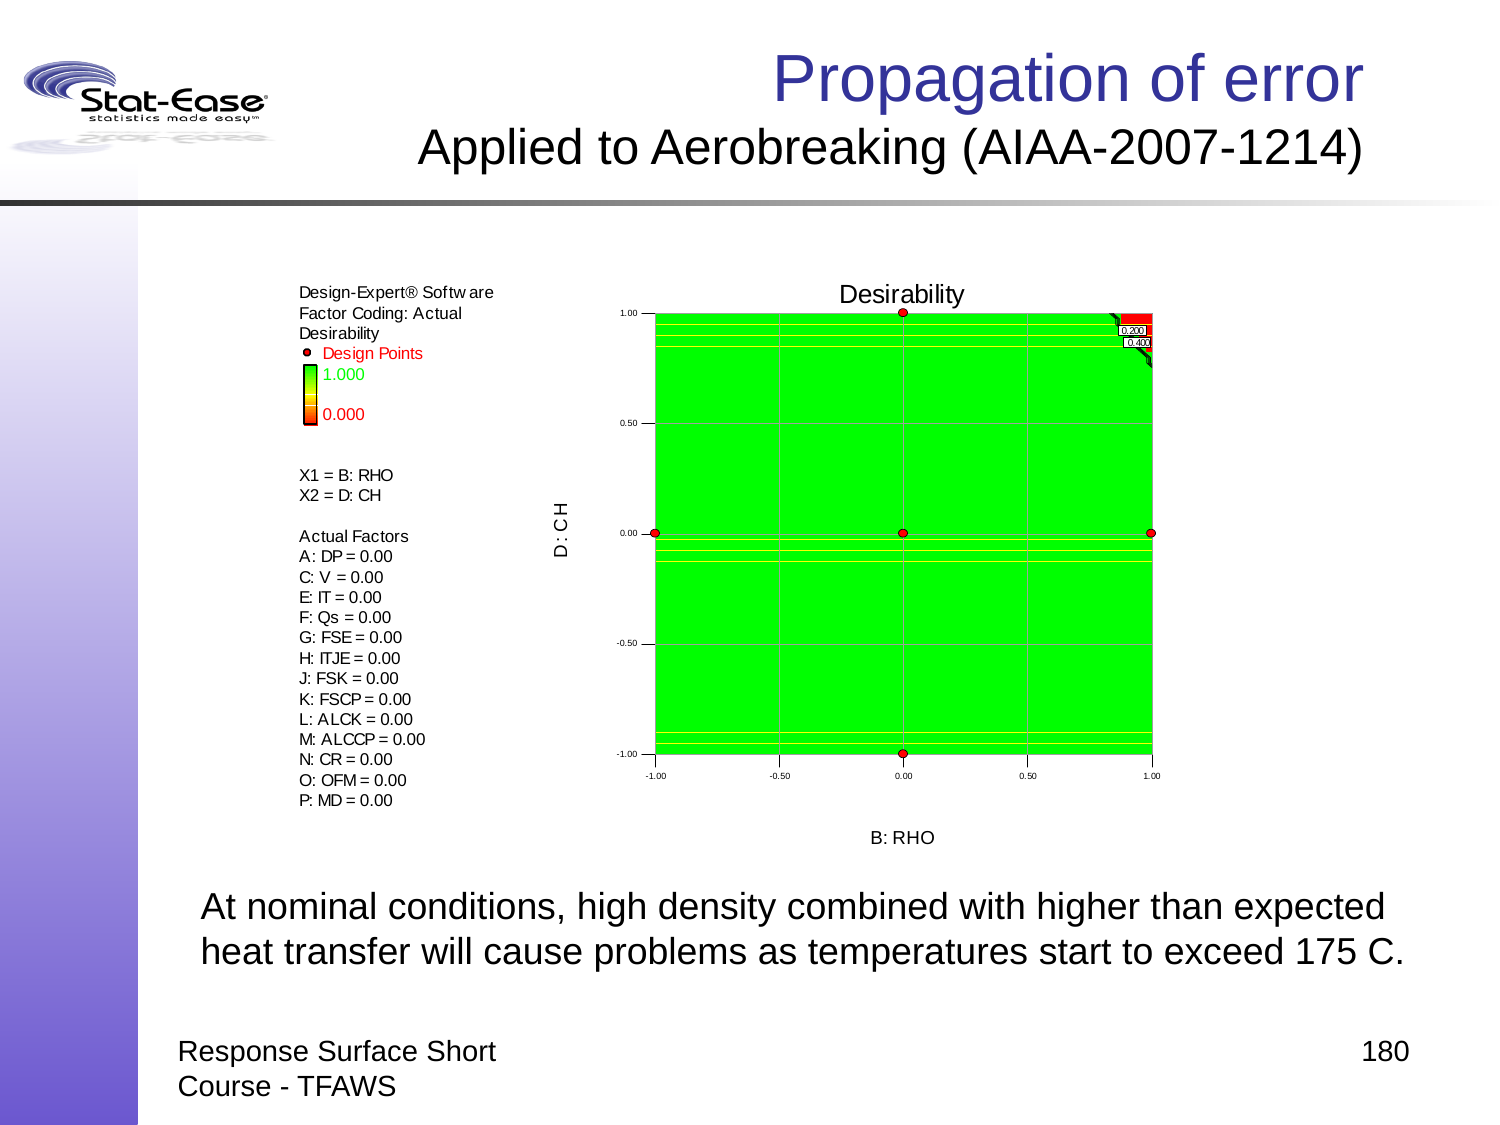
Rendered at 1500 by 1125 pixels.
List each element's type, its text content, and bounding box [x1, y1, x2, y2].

slide_number 180 [1074, 1024, 1426, 1103]
text_box At nominal conditions, high density combined with higher than expected heat transfer will cause problems as temperatures start to exceed 175 C. [185, 874, 1435, 980]
title Propagation of error Applied to Aerobreaking (AIAA-2007-1214) [299, 14, 1380, 195]
slide_number Response Surface Short Course - TFAWS [162, 1024, 513, 1103]
picture [0, 7, 1219, 875]
